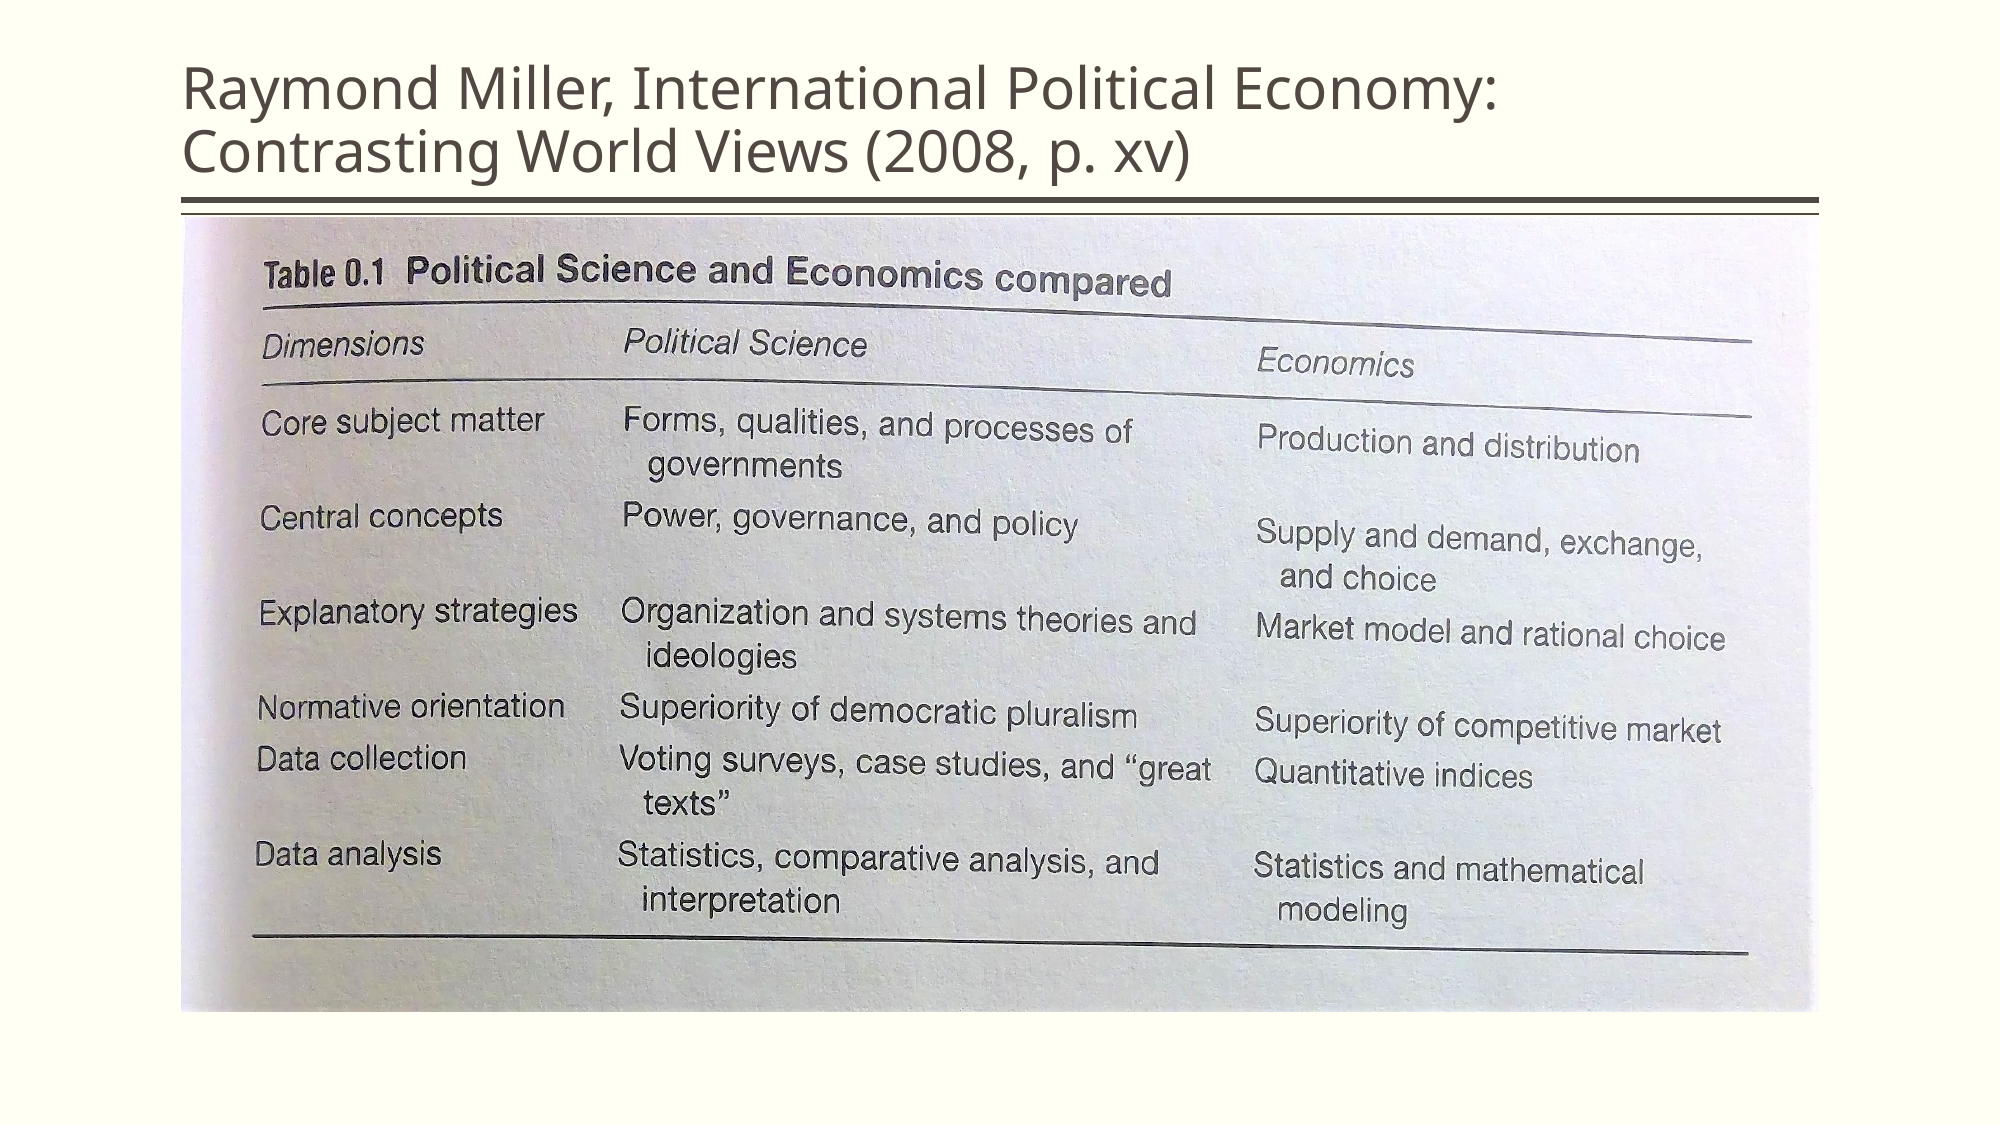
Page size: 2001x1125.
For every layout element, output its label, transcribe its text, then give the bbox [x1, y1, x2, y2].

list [181, 217, 1819, 1013]
title Raymond Miller, International Political Economy: Contrasting World Views (2008, p. xv) [181, 12, 1819, 193]
